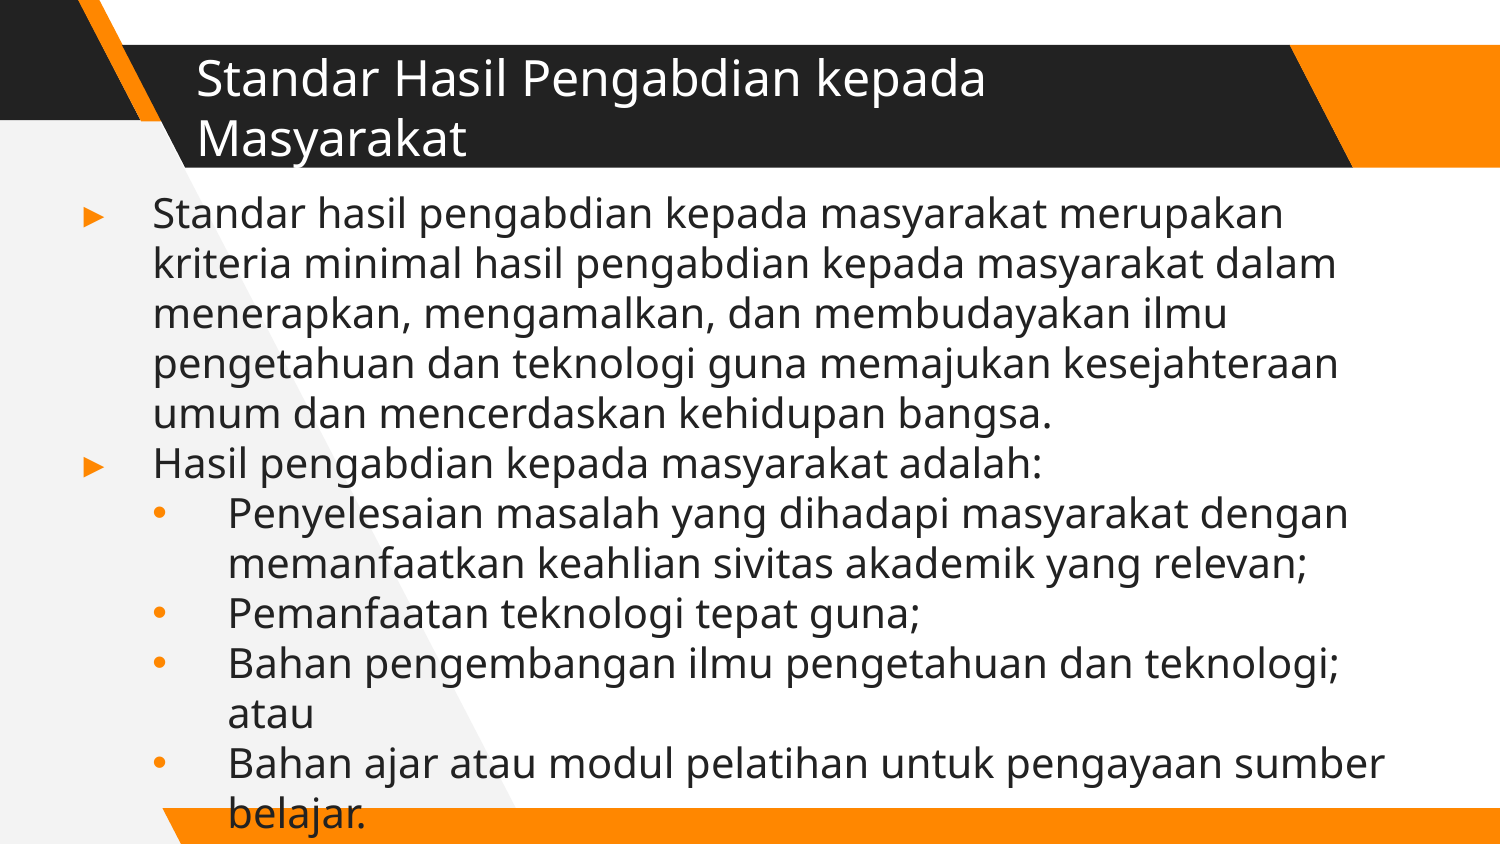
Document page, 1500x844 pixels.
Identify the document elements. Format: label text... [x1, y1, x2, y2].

list Standar hasil pengabdian kepada masyarakat merupakan kriteria minimal hasil pengabdian kepada masyarakat dalam menerapkan, mengamalkan, dan membudayakan ilmu pengetahuan dan teknologi guna memajukan kesejahteraan umum dan mencerdaskan kehidupan bangsa. Hasil pengabdian kepada masyarakat adalah: Penyelesaian masalah yang dihadapi masyarakat dengan memanfaatkan keahlian sivitas akademik yang relevan; Pemanfaatan teknologi tepat guna; Bahan pengembangan ilmu pengetahuan dan teknologi; atau Bahan ajar atau modul pelatihan untuk pengayaan sumber belajar. [62, 171, 1425, 810]
title Standar Hasil Pengabdian kepada Masyarakat [181, 45, 1285, 169]
